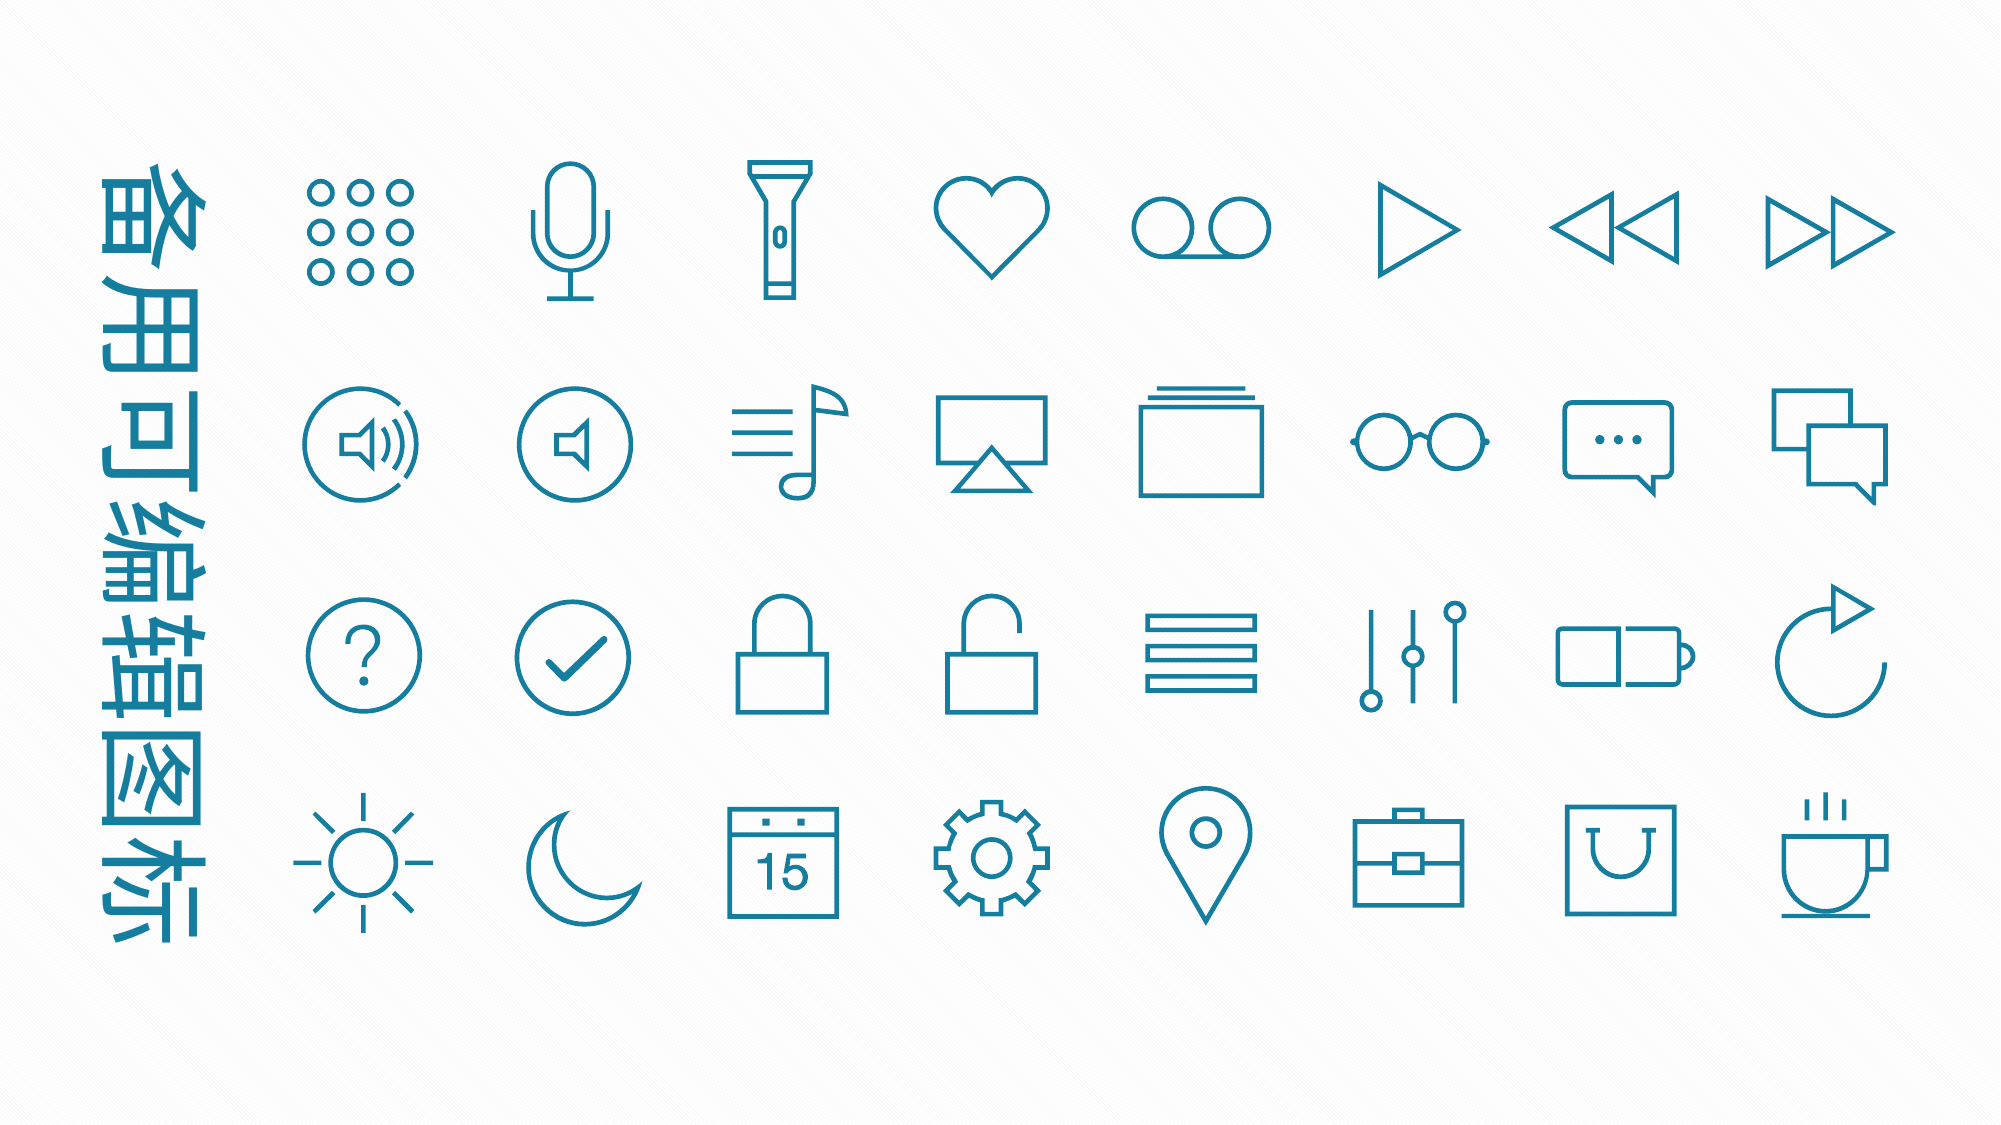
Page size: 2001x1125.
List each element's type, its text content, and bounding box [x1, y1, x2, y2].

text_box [293, 792, 434, 933]
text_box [305, 597, 423, 714]
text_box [514, 599, 632, 717]
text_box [1781, 792, 1889, 919]
text_box [1771, 388, 1888, 506]
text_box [747, 160, 813, 300]
text_box [935, 395, 1048, 494]
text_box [727, 806, 840, 919]
text_box 备用可编辑图标 [65, 145, 232, 989]
text_box [735, 593, 830, 715]
text_box [933, 799, 1050, 917]
text_box [1350, 412, 1490, 472]
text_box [732, 383, 849, 501]
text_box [1359, 600, 1467, 713]
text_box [306, 178, 415, 286]
text_box [1352, 807, 1465, 908]
text_box [933, 175, 1050, 281]
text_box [1765, 195, 1896, 270]
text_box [1555, 626, 1696, 687]
text_box [526, 810, 643, 927]
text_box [1145, 613, 1258, 693]
text_box [1774, 583, 1888, 719]
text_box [1564, 804, 1677, 917]
text_box [1131, 196, 1272, 260]
text_box [1378, 181, 1462, 279]
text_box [1138, 386, 1264, 498]
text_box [1562, 400, 1675, 499]
text_box [945, 593, 1039, 715]
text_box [530, 161, 611, 302]
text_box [302, 386, 419, 503]
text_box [1548, 190, 1679, 266]
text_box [516, 386, 634, 503]
text_box [1159, 786, 1253, 926]
